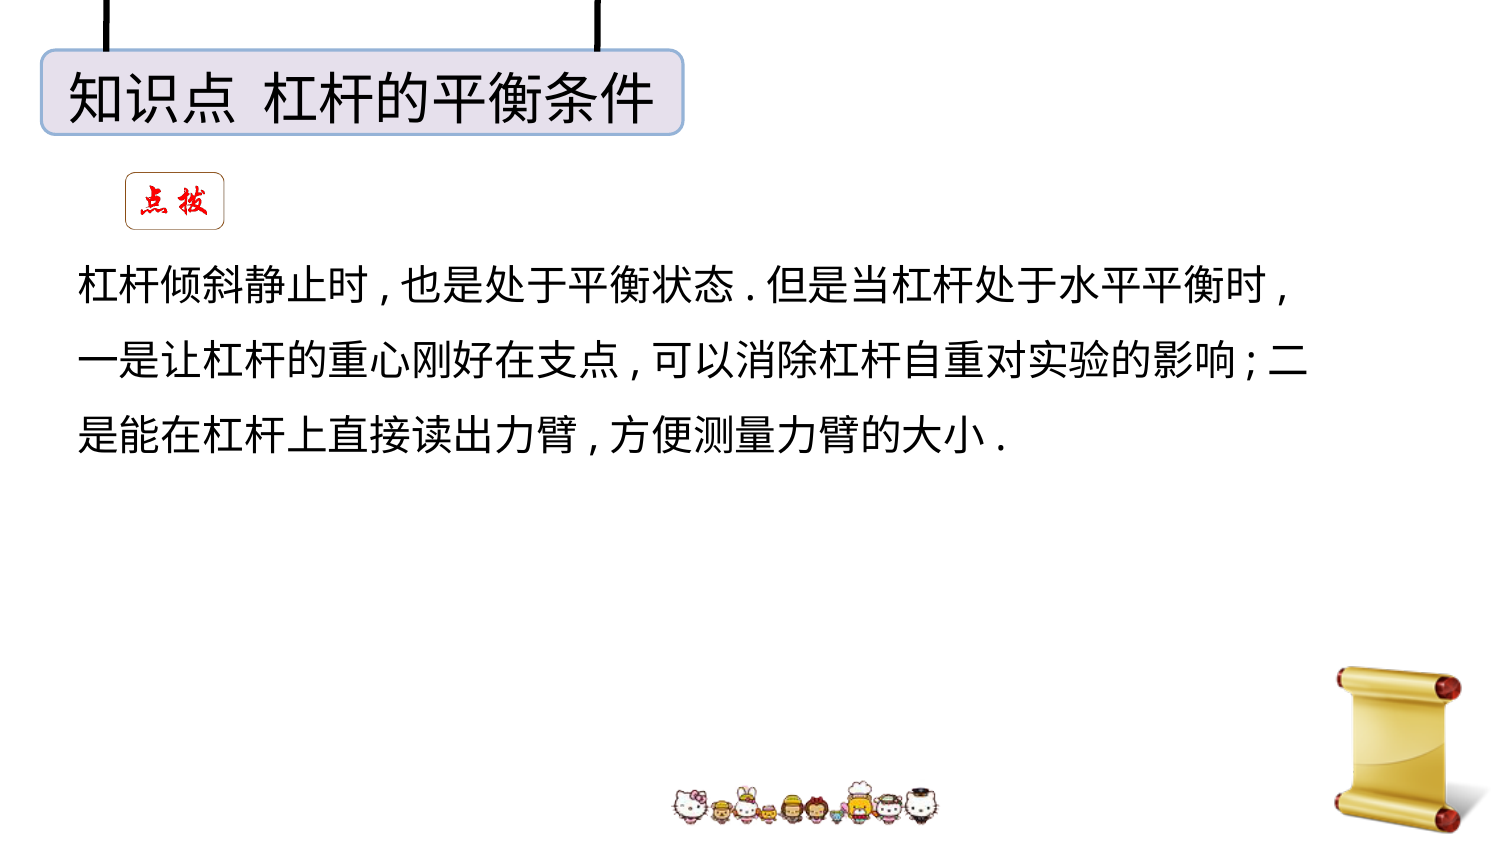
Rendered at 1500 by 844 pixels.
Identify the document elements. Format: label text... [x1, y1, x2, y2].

picture [650, 763, 962, 844]
picture [1312, 658, 1499, 844]
picture [112, 167, 236, 230]
text_box 杠杆倾斜静止时,也是处于平衡状态.但是当杠杆处于水平平衡时,一是让杠杆的重心刚好在支点,可以消除杠杆自重对实验的影响;二是能在杠杆上直接读出力臂,方便测量力臂的大小. [66, 228, 1330, 465]
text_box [41, 0, 684, 135]
